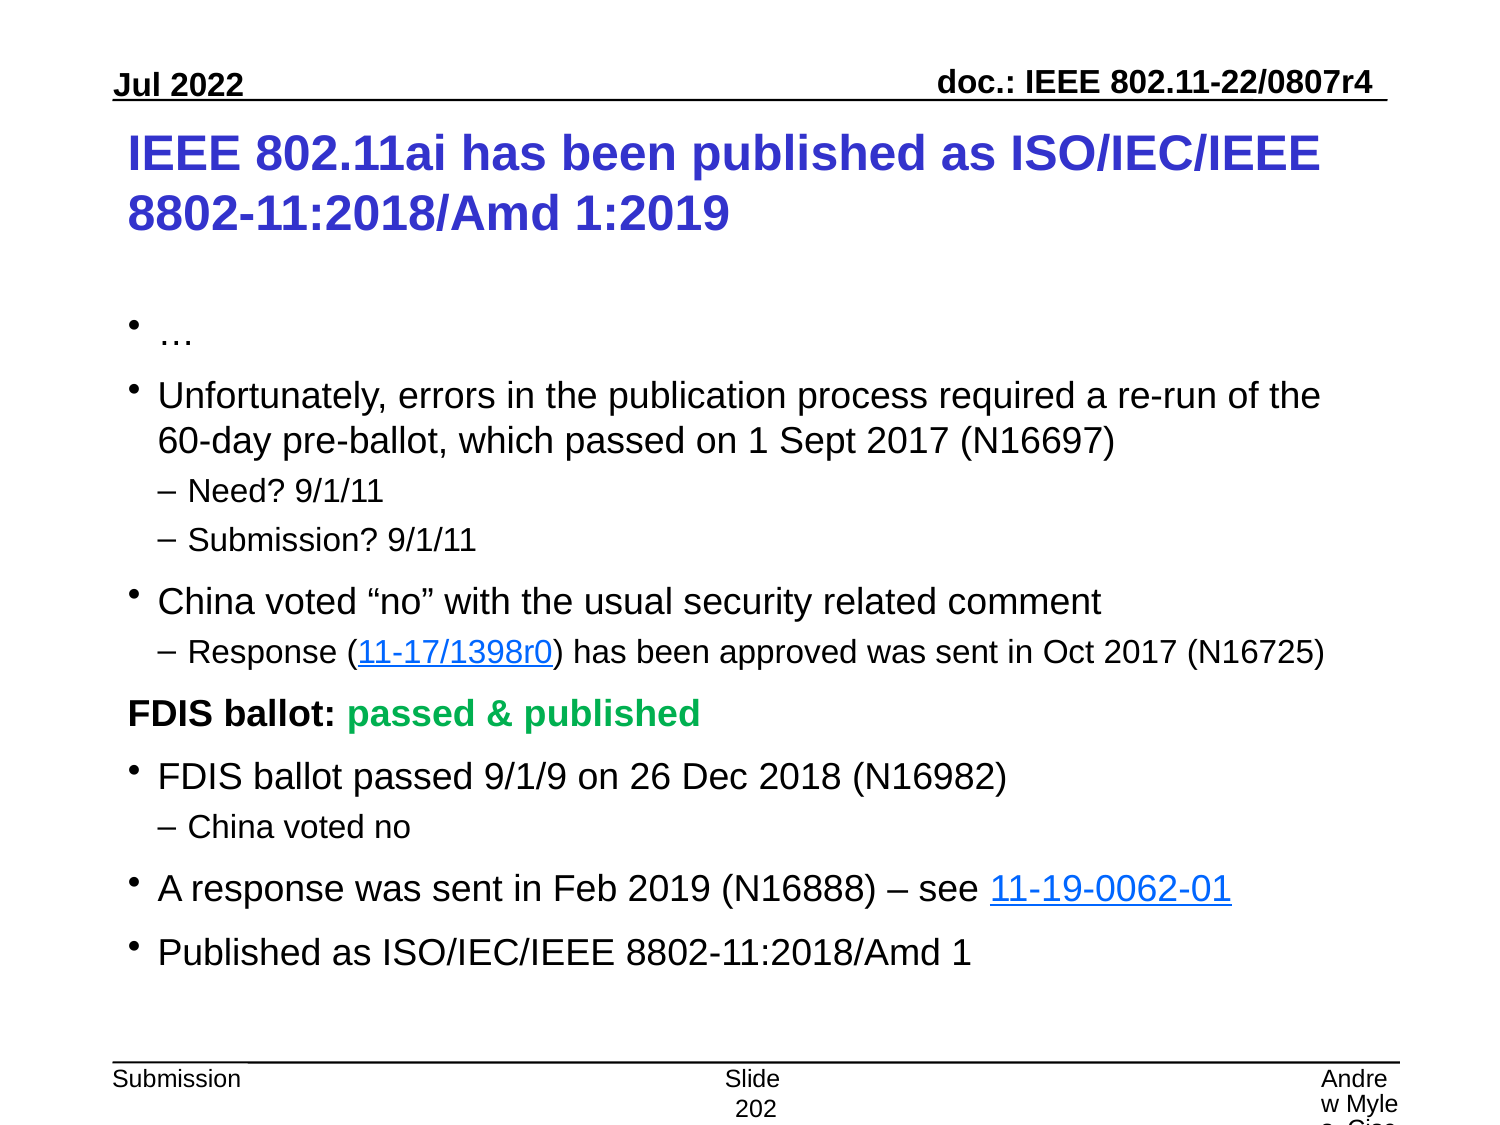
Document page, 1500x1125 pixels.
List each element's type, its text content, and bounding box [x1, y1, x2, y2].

footer Andrew Myles, Cisco [1320, 1061, 1402, 1093]
title IEEE 802.11ai has been published as ISO/IEC/IEEE 8802-11:2018/Amd 1:2019 [112, 112, 1388, 288]
list … Unfortunately, errors in the publication process required a re-run of the 60-day pre-ballot, which passed on 1 Sept 2017 (N16697) Need? 9/1/11 Submission? 9/1/11 China voted “no” with the usual security related comment Response (11-17/1398r0) has been approved was sent in Oct 2017 (N16725) FDIS ballot: passed & published FDIS ballot passed 9/1/9 on 26 Dec 2018 (N16982) China voted no A response was sent in Feb 2019 (N16888) – see 11-19-0062-01 Published as ISO/IEC/IEEE 8802-11:2018/Amd 1 [112, 299, 1388, 975]
slide_number Slide 202 [709, 1061, 803, 1093]
